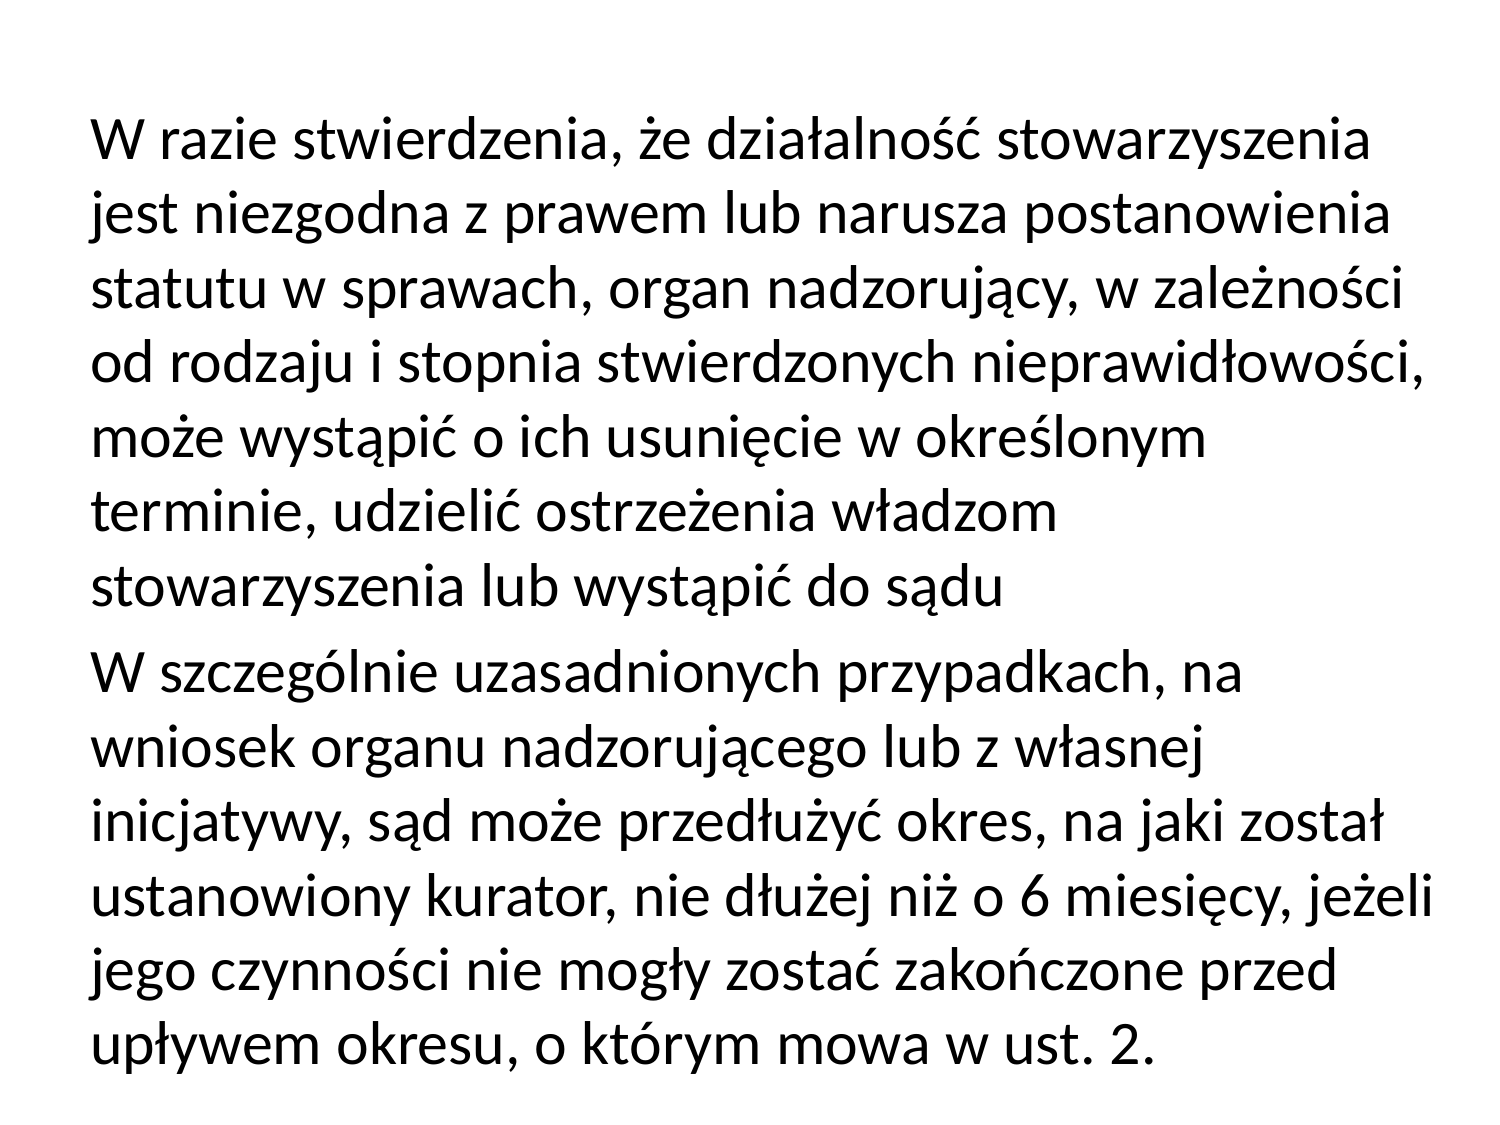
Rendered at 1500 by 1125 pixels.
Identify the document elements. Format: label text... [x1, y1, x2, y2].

list W razie stwierdzenia, że działalność stowarzyszenia jest niezgodna z prawem lub narusza postanowienia statutu w sprawach, organ nadzorujący, w zależności od rodzaju i stopnia stwierdzonych nieprawidłowości, może wystąpić o ich usunięcie w określonym terminie, udzielić ostrzeżenia władzom stowarzyszenia lub wystąpić do sądu W szczególnie uzasadnionych przypadkach, na wniosek organu nadzorującego lub z własnej inicjatywy, sąd może przedłużyć okres, na jaki został ustanowiony kurator, nie dłużej niż o 6 miesięcy, jeżeli jego czynności nie mogły zostać zakończone przed upływem okresu, o którym mowa w ust. 2. [75, 90, 1459, 1106]
